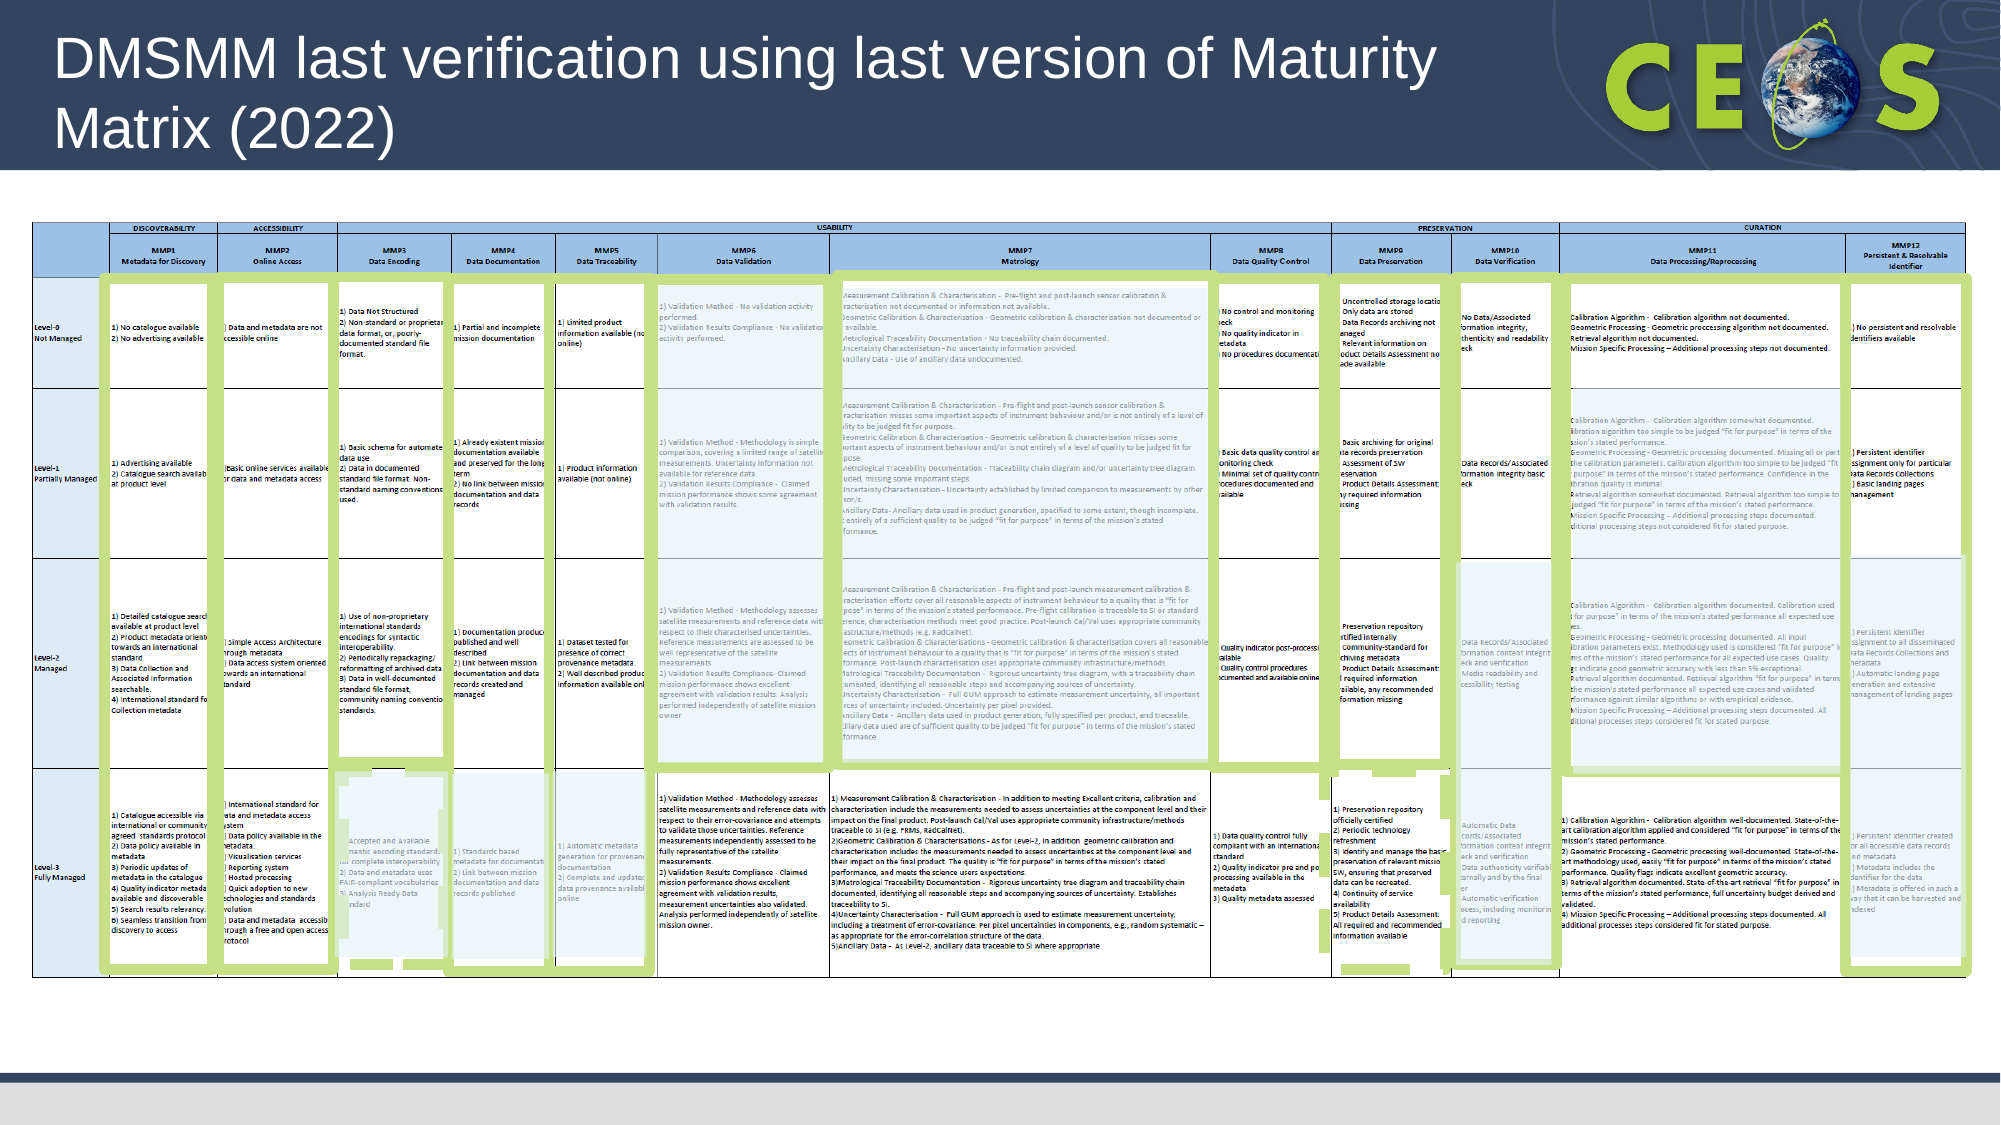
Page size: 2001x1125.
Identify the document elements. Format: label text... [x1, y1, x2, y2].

picture [1606, 18, 1939, 150]
title DMSMM last verification using last version of Maturity Matrix (2022) [38, 13, 1603, 108]
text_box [334, 285, 1967, 966]
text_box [21, 213, 1979, 984]
